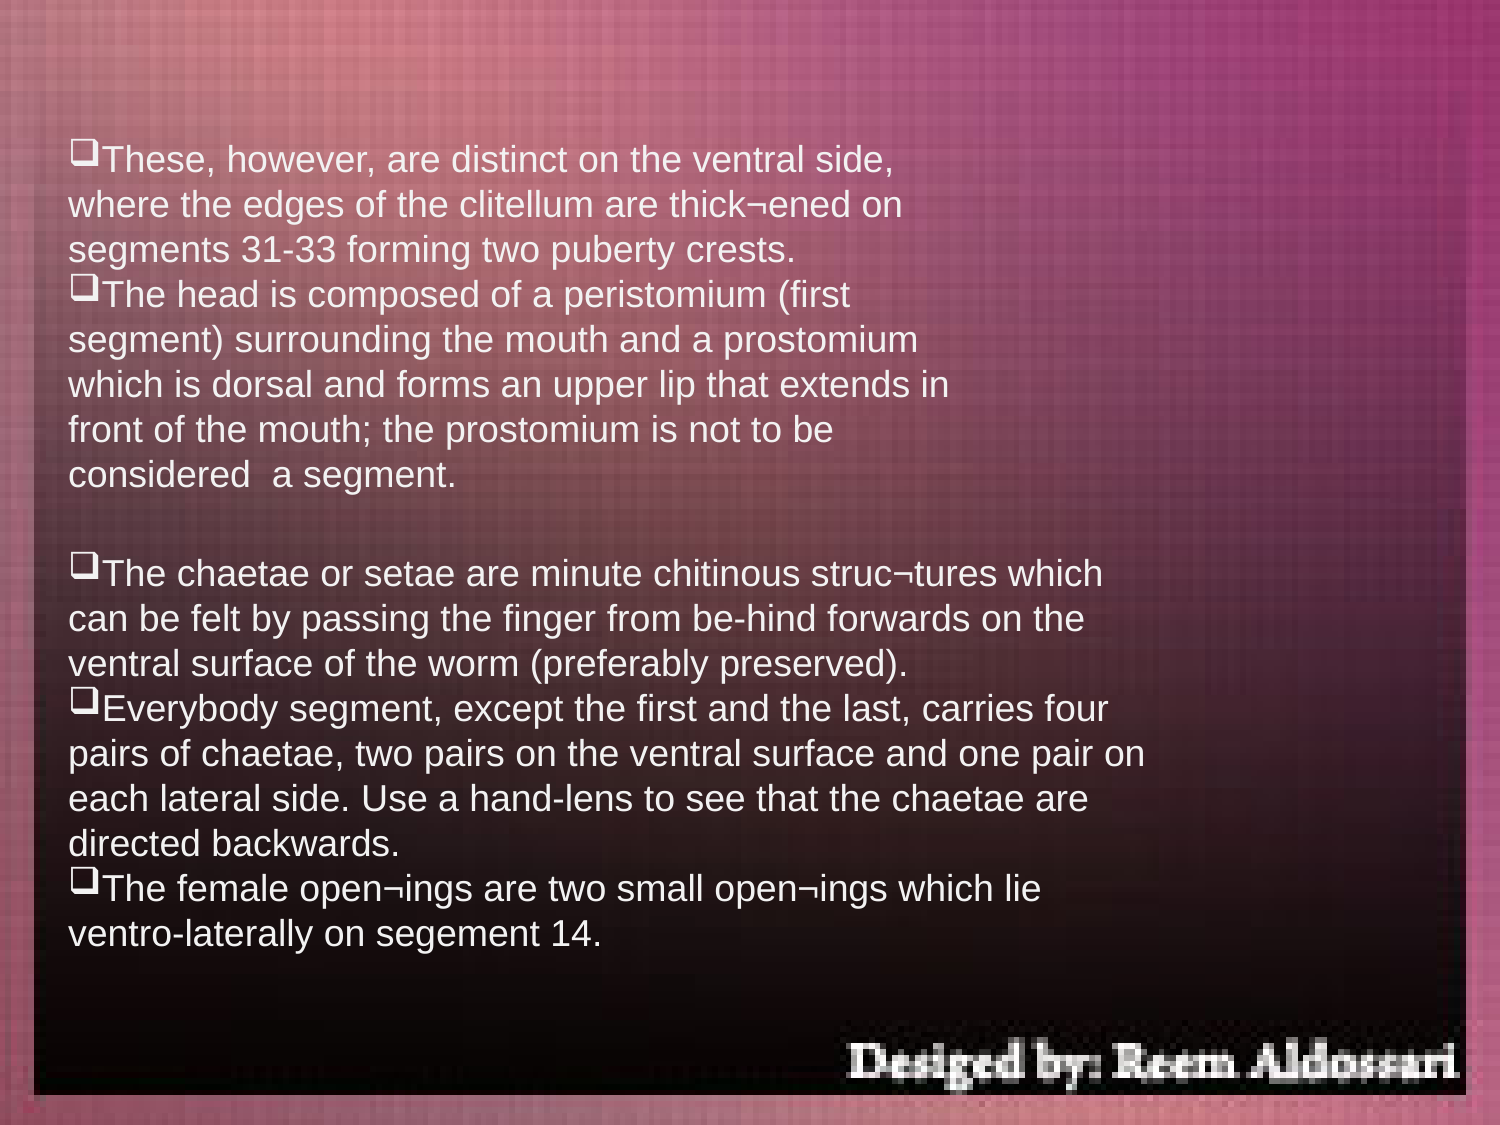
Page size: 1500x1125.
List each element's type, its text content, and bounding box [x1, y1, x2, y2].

picture [0, 0, 1500, 1125]
text_box The chaetae or setae are minute chitinous struc¬tures which can be felt by passing the finger from be-hind forwards on the ventral surface of the worm (preferably preserved). Everybody segment, except the first and the last, carries four pairs of chaetae, two pairs on the ventral surface and one pair on each lateral side. Use a hand-lens to see that the chaetae are directed backwards. The female open¬ings are two small open¬ings which lie ventro-laterally on segement 14. [53, 540, 1170, 961]
text_box These, however, are distinct on the ventral side, where the edges of the clitellum are thick¬ened on segments 31-33 forming two puberty crests. The head is composed of a peristomium (first segment) surrounding the mouth and a prostomium which is dorsal and forms an upper lip that extends in front of the mouth; the prostomium is not to be considered a segment. [53, 127, 1004, 503]
